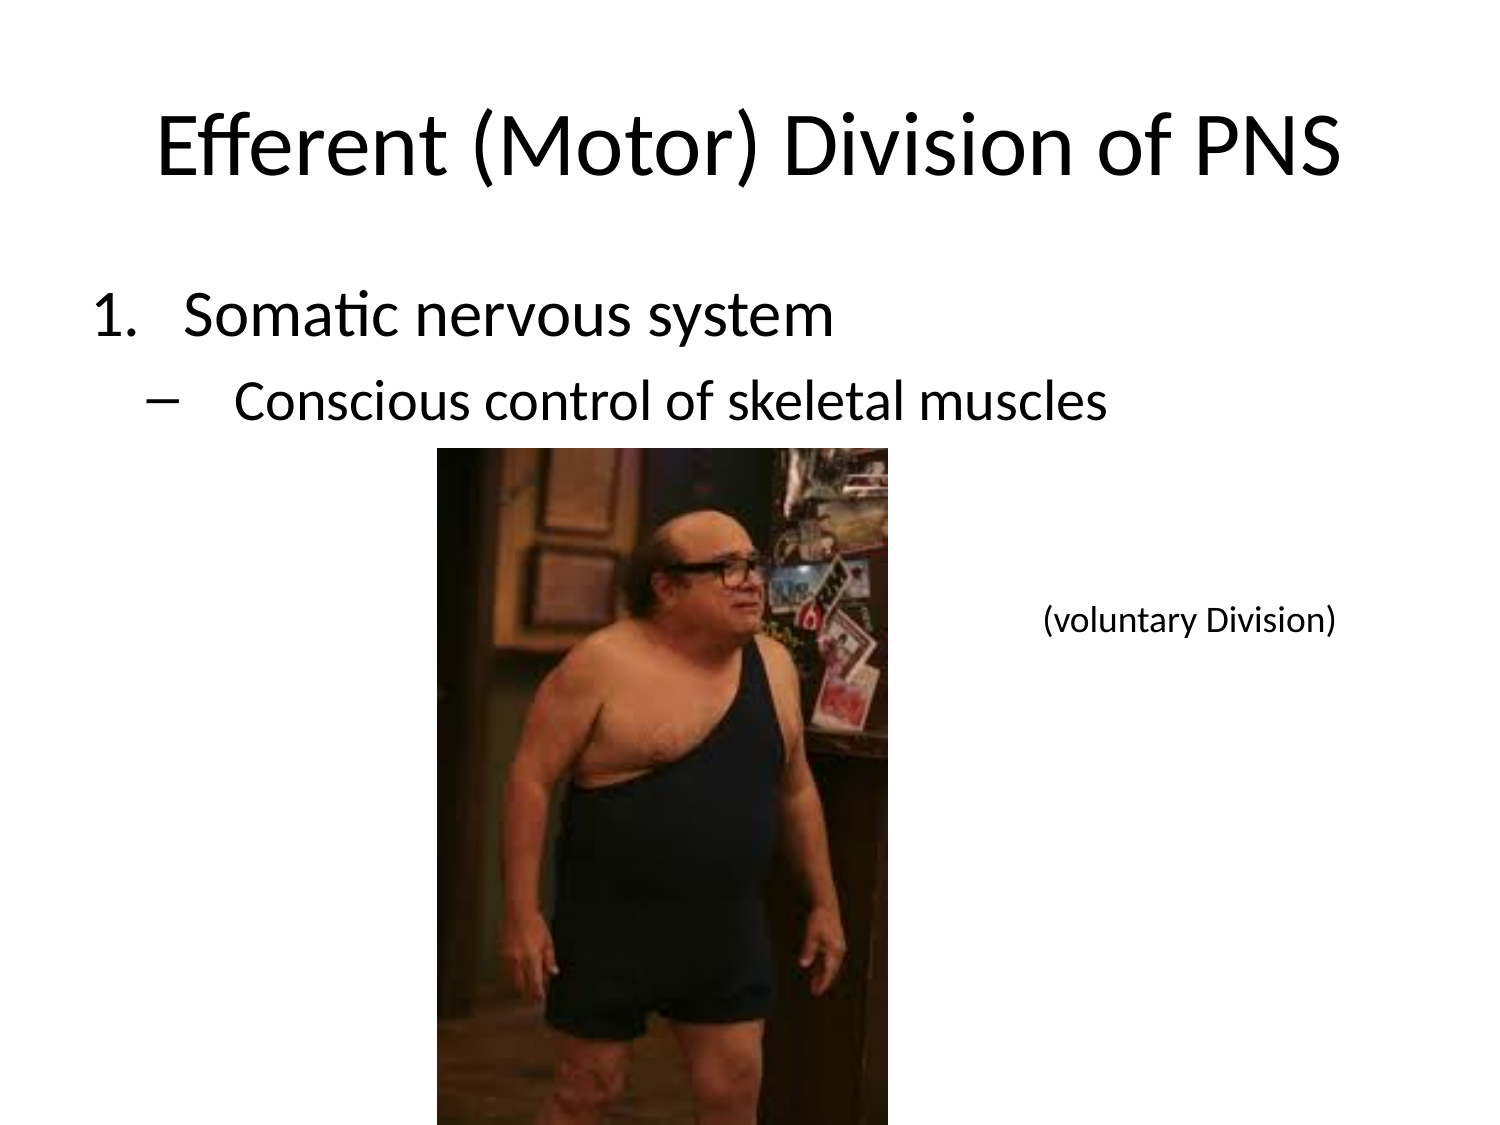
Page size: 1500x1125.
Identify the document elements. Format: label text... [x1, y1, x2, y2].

picture [437, 448, 888, 1125]
list Somatic nervous system Conscious control of skeletal muscles [75, 262, 1425, 1005]
text_box (voluntary Division) [1027, 587, 1369, 648]
title Efferent (Motor) Division of PNS [75, 45, 1425, 233]
